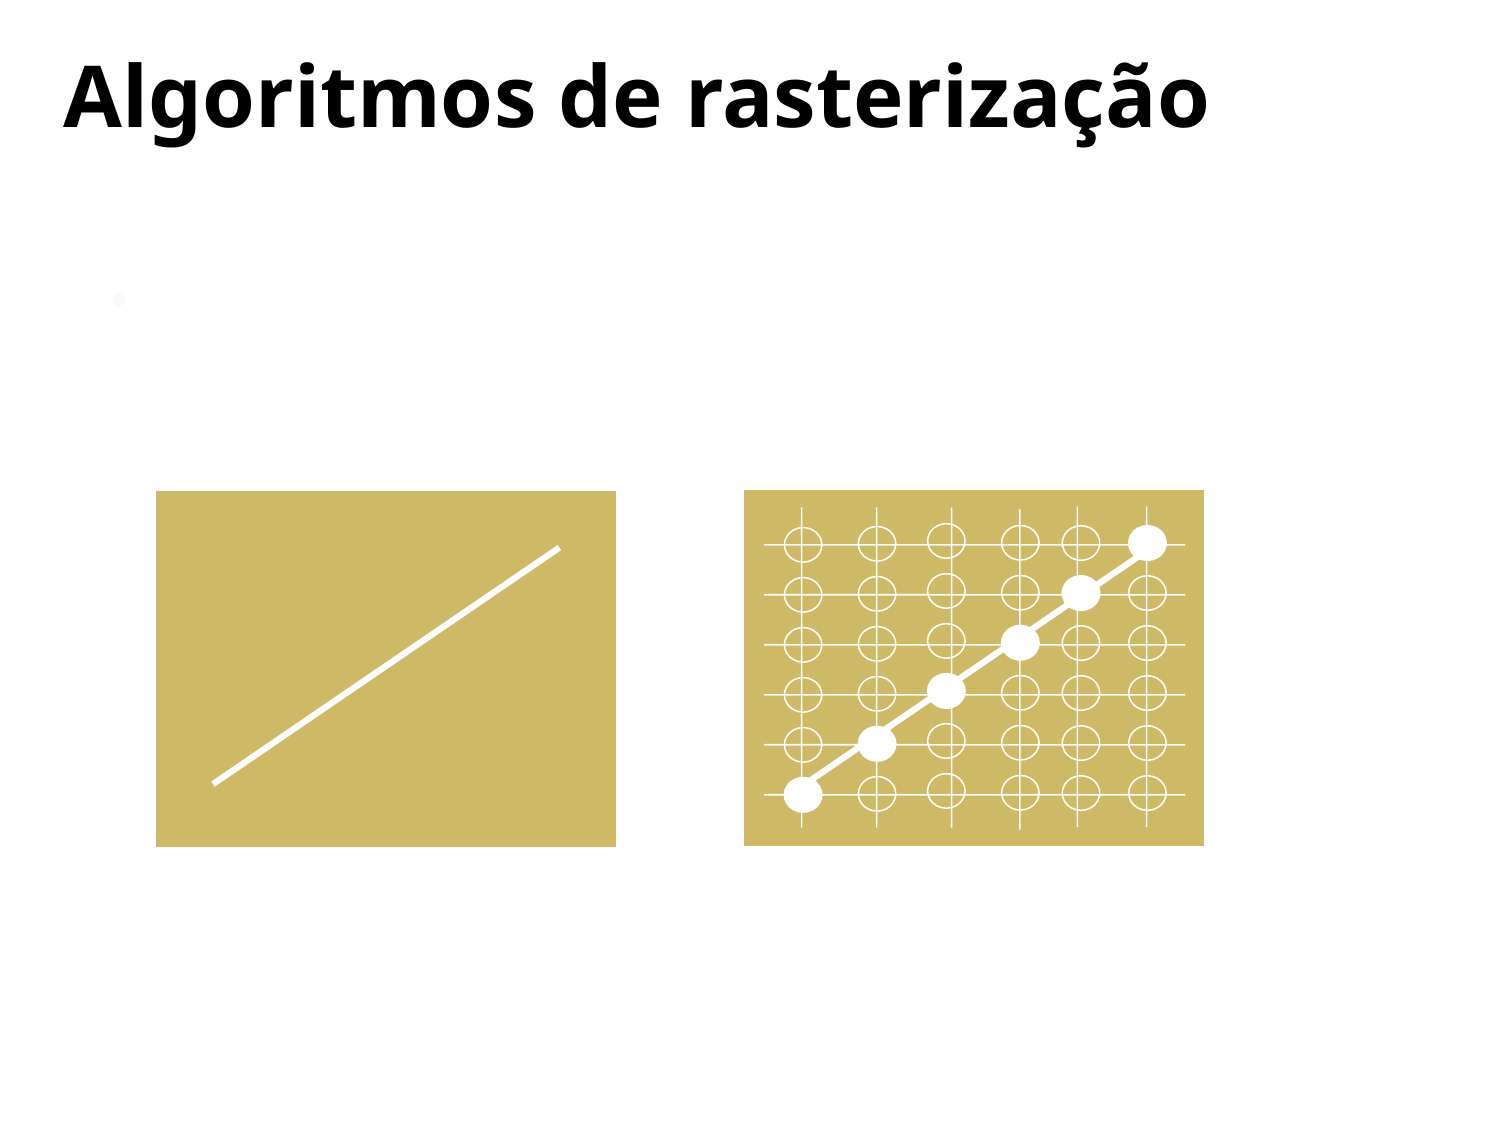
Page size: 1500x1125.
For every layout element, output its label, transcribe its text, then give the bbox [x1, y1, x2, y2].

text_box [1062, 745, 1077, 760]
text_box [1001, 675, 1019, 694]
text_box [1147, 695, 1166, 711]
text_box [927, 673, 951, 694]
text_box [1147, 675, 1167, 694]
text_box [1001, 775, 1019, 794]
text_box [928, 545, 951, 559]
text_box [1147, 745, 1166, 761]
text_box [928, 795, 951, 809]
text_box [1078, 575, 1100, 594]
text_box [1020, 525, 1040, 544]
text_box [1128, 745, 1146, 761]
text_box [155, 490, 617, 848]
text_box [877, 545, 896, 562]
text_box [858, 776, 876, 794]
text_box [952, 545, 965, 558]
text_box [802, 677, 822, 694]
text_box [1020, 625, 1040, 644]
text_box [858, 626, 876, 644]
text_box [784, 777, 801, 794]
text_box [858, 526, 876, 544]
text_box [1128, 545, 1146, 561]
text_box [927, 523, 951, 544]
text_box [1001, 595, 1019, 610]
text_box [1128, 675, 1146, 694]
text_box [802, 595, 822, 613]
text_box [1001, 795, 1019, 810]
text_box [927, 573, 951, 594]
text_box [1147, 775, 1167, 794]
text_box [1078, 525, 1100, 544]
text_box [802, 745, 822, 763]
text_box [802, 727, 822, 744]
text_box [1062, 645, 1077, 660]
text_box [1128, 625, 1146, 644]
text_box [802, 627, 822, 644]
text_box [1147, 575, 1167, 594]
text_box [784, 595, 801, 612]
text_box [1128, 725, 1146, 744]
text_box [1062, 526, 1077, 544]
text_box [1062, 795, 1077, 810]
text_box [1062, 576, 1077, 594]
text_box [1001, 695, 1019, 710]
text_box [1078, 695, 1100, 711]
text_box [1147, 725, 1167, 744]
text_box [877, 626, 896, 644]
text_box [877, 795, 896, 812]
text_box [1147, 525, 1167, 544]
text_box [1147, 545, 1166, 561]
text_box [784, 745, 801, 762]
text_box [877, 745, 896, 762]
text_box [952, 595, 965, 608]
text_box [1062, 676, 1077, 694]
text_box [858, 576, 876, 594]
text_box [927, 773, 951, 794]
text_box [928, 595, 951, 609]
text_box [858, 795, 876, 811]
text_box [1128, 525, 1146, 544]
text_box [928, 745, 951, 759]
text_box [784, 645, 801, 662]
text_box [877, 595, 896, 612]
text_box [1128, 775, 1146, 794]
text_box [1078, 595, 1100, 611]
text_box [1001, 575, 1019, 594]
text_box [858, 545, 876, 561]
text_box [1020, 675, 1040, 694]
text_box [877, 726, 896, 744]
text_box [952, 774, 966, 794]
text_box [1062, 545, 1077, 560]
text_box [1078, 775, 1100, 794]
text_box [784, 627, 801, 644]
text_box [858, 645, 876, 661]
text_box [1078, 795, 1100, 811]
text_box [952, 695, 965, 708]
text_box [802, 527, 822, 544]
text_box [784, 527, 801, 544]
text_box [1147, 645, 1166, 661]
text_box [877, 776, 896, 794]
text_box [784, 545, 801, 562]
text_box [1020, 595, 1039, 611]
text_box [1128, 695, 1146, 711]
title Algoritmos de rasterização [0, 0, 1275, 188]
text_box [952, 624, 966, 644]
text_box [927, 623, 951, 644]
list Algoritmos de varredura [75, 262, 1425, 1035]
text_box [1078, 645, 1100, 661]
text_box [1020, 545, 1039, 561]
text_box [928, 695, 951, 709]
text_box [1128, 795, 1146, 811]
text_box [1078, 545, 1100, 561]
text_box [1128, 595, 1146, 611]
text_box [1078, 625, 1100, 644]
text_box [1001, 525, 1019, 544]
text_box [1001, 625, 1019, 644]
text_box [802, 795, 822, 813]
text_box [1001, 725, 1019, 744]
text_box [877, 526, 896, 544]
text_box [784, 727, 801, 744]
text_box [952, 745, 965, 758]
text_box [877, 576, 896, 594]
text_box [877, 645, 896, 662]
text_box [858, 745, 876, 761]
text_box [952, 724, 966, 744]
text_box [858, 726, 876, 744]
text_box [1001, 645, 1019, 660]
text_box [1147, 625, 1167, 644]
text_box [927, 723, 951, 744]
text_box [858, 595, 876, 611]
text_box [802, 645, 822, 663]
text_box [802, 695, 822, 713]
text_box [952, 645, 965, 658]
text_box [858, 676, 876, 694]
text_box [877, 676, 896, 694]
text_box [802, 577, 822, 594]
text_box [1062, 776, 1077, 794]
text_box [784, 677, 801, 694]
text_box [1062, 626, 1077, 644]
text_box [877, 695, 896, 712]
text_box [1062, 695, 1077, 710]
text_box [1020, 795, 1039, 811]
text_box [952, 574, 966, 594]
text_box [1020, 695, 1039, 711]
text_box [1128, 575, 1146, 594]
text_box [1020, 775, 1040, 794]
text_box [1128, 645, 1146, 661]
text_box [784, 695, 801, 712]
text_box [742, 489, 1205, 847]
text_box [1147, 795, 1166, 811]
text_box [1078, 725, 1100, 744]
text_box [1062, 595, 1077, 610]
text_box [1020, 745, 1039, 761]
text_box [952, 524, 966, 544]
text_box [1020, 725, 1040, 744]
text_box [1020, 575, 1040, 594]
text_box [928, 645, 951, 659]
text_box [952, 795, 965, 808]
text_box [1078, 745, 1100, 761]
text_box [784, 795, 801, 812]
text_box [802, 777, 822, 794]
text_box [1001, 545, 1019, 560]
text_box [784, 577, 801, 594]
text_box [1078, 675, 1100, 694]
text_box [858, 695, 876, 711]
text_box [1020, 645, 1039, 661]
text_box [1147, 595, 1166, 611]
text_box [1062, 726, 1077, 744]
text_box [802, 545, 822, 563]
text_box [1001, 745, 1019, 760]
text_box [952, 674, 966, 694]
